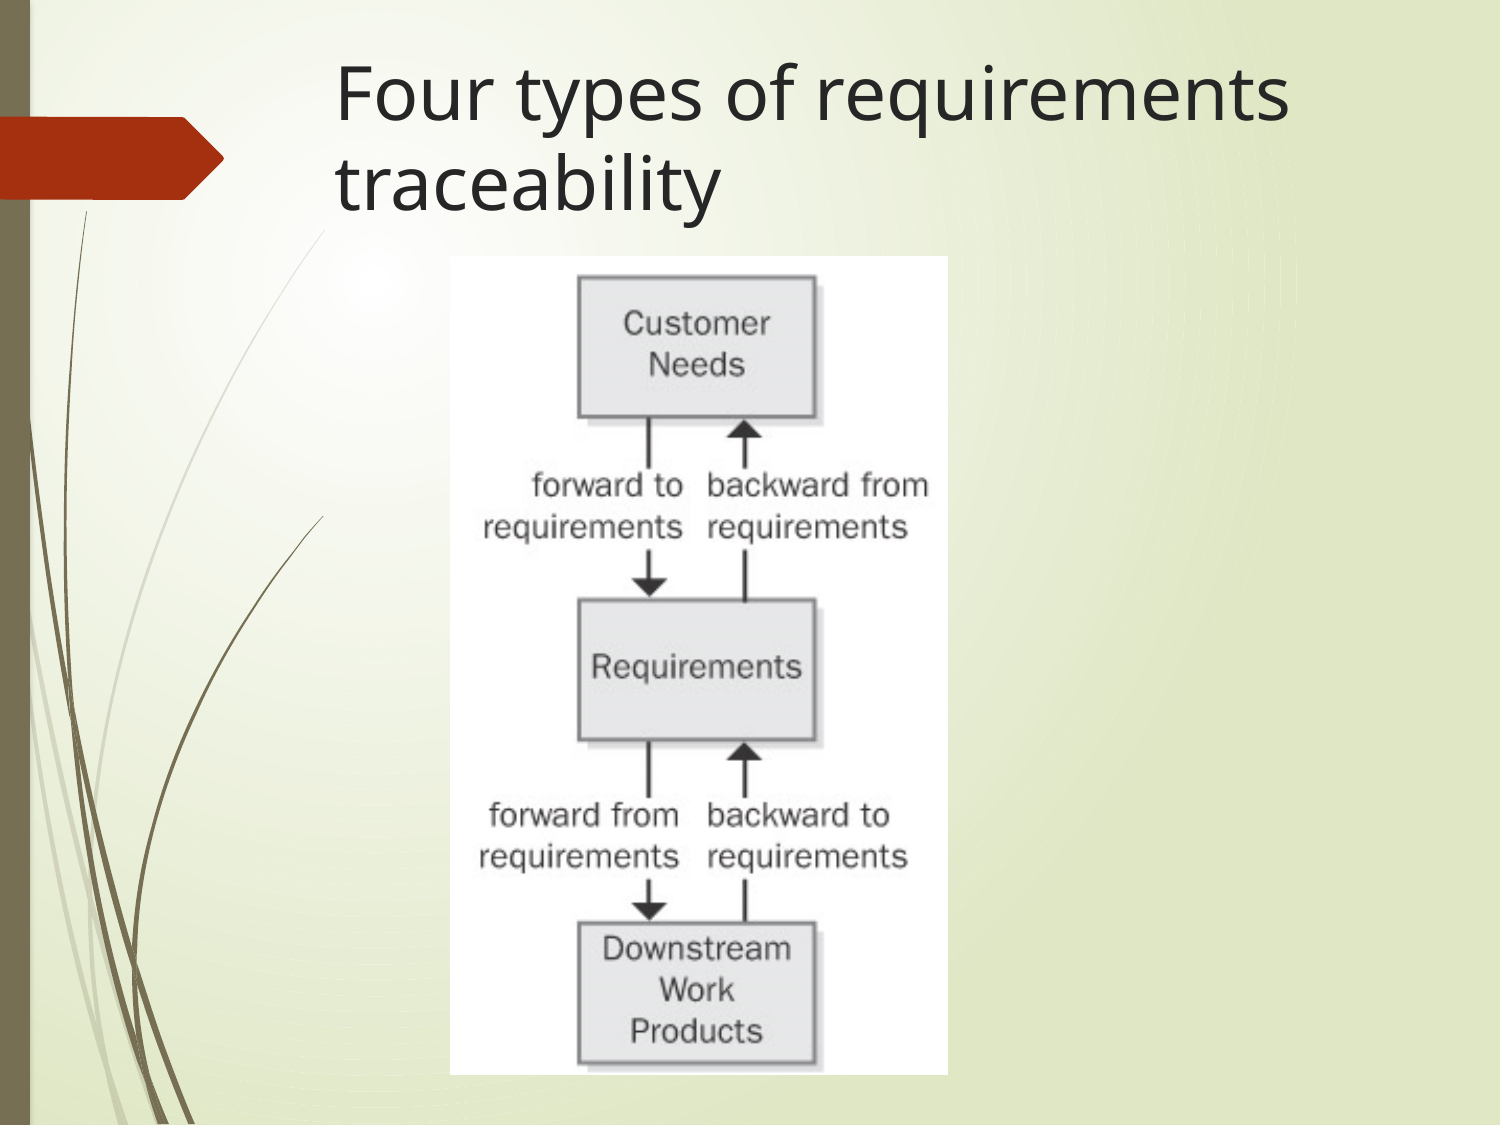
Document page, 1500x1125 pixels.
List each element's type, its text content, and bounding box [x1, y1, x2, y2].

picture [449, 256, 949, 1076]
title Four types of requirements traceability [319, 37, 1400, 248]
